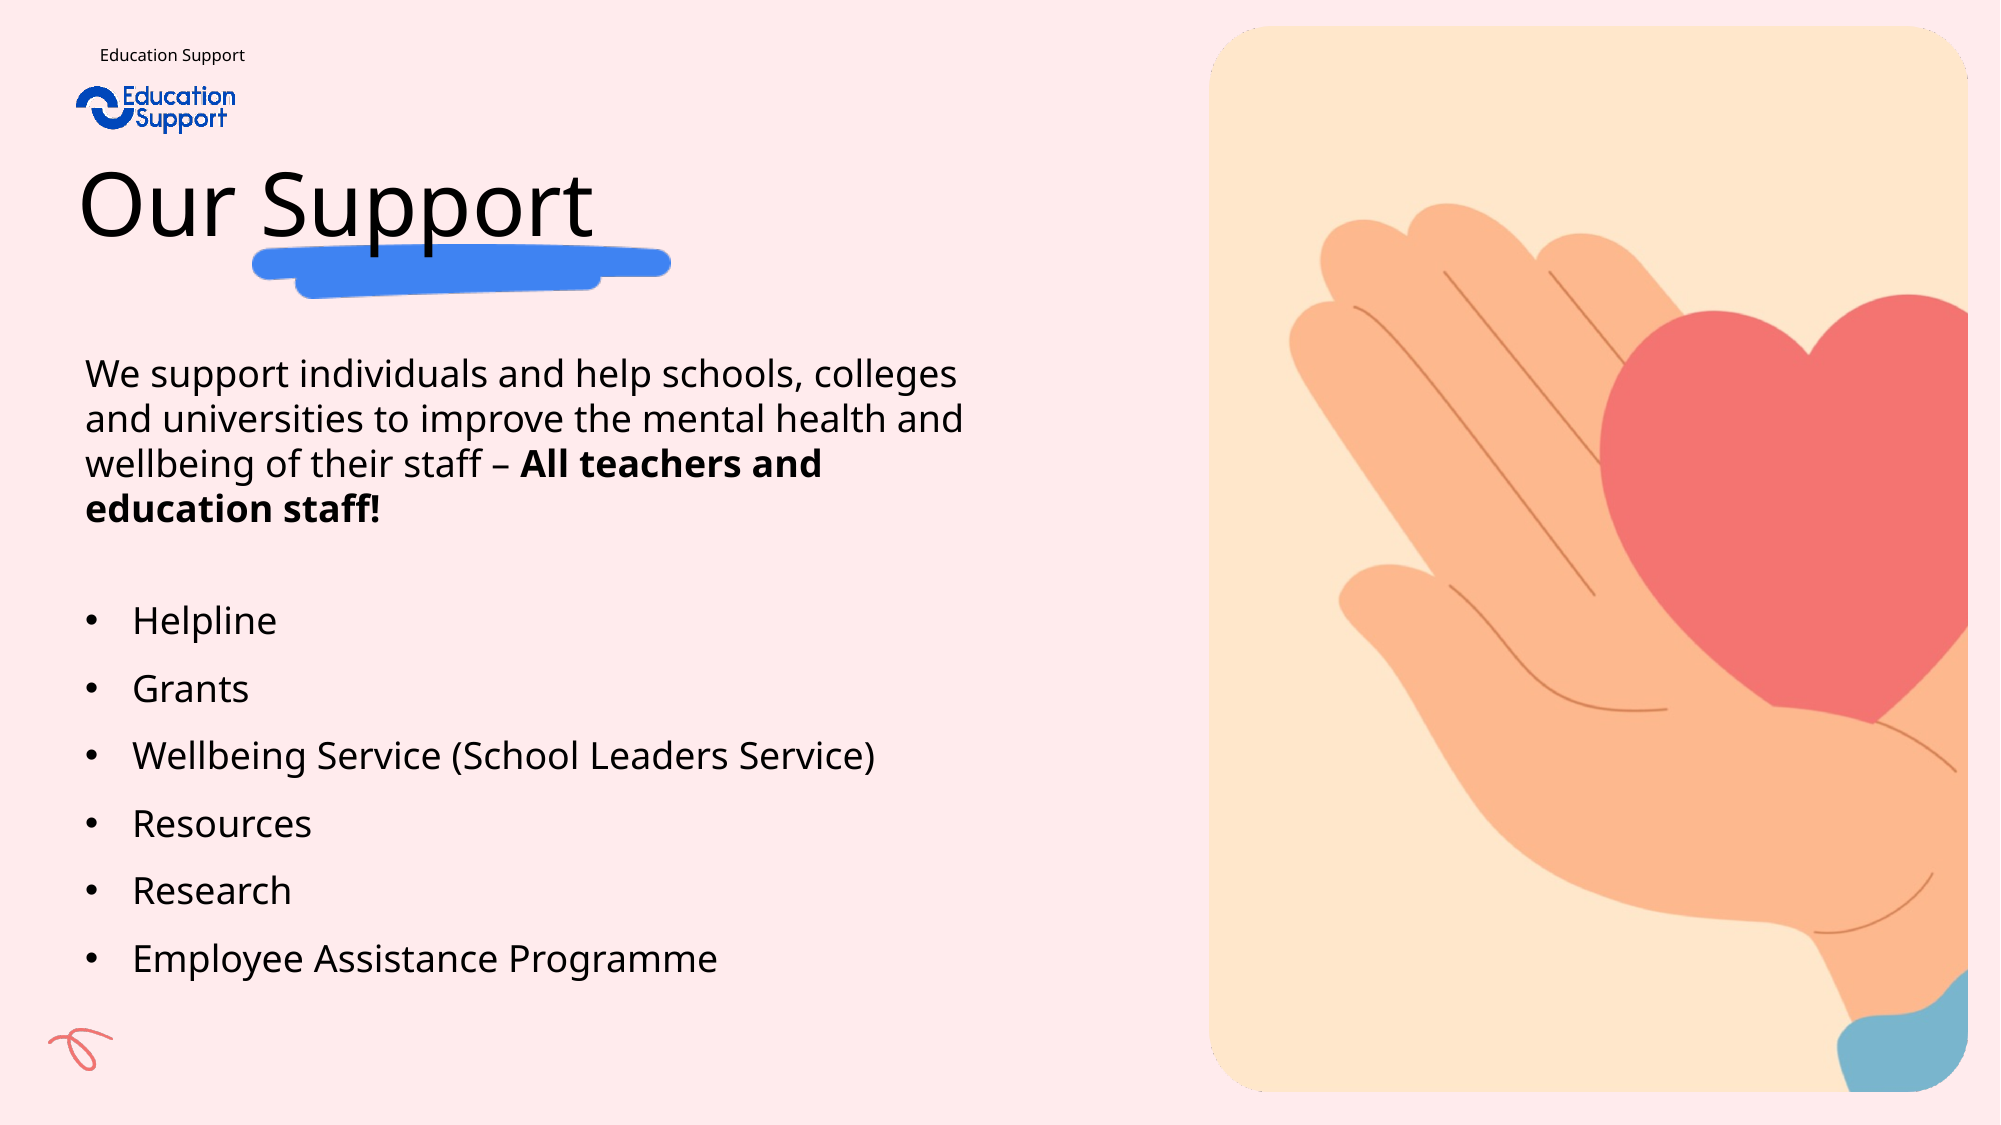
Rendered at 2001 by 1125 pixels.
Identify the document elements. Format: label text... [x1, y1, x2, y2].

picture [57, 67, 253, 152]
picture [48, 1028, 113, 1071]
picture [251, 244, 672, 300]
picture [1208, 26, 1968, 1092]
text_box Our Support [57, 128, 1203, 212]
text_box We support individuals and help schools, colleges and universities to improve the mental health and wellbeing of their staff – All teachers and education staff! Helpline Grants Wellbeing Service (School Leaders Service) Resources Research Employee Assistance Programme [70, 342, 1024, 988]
